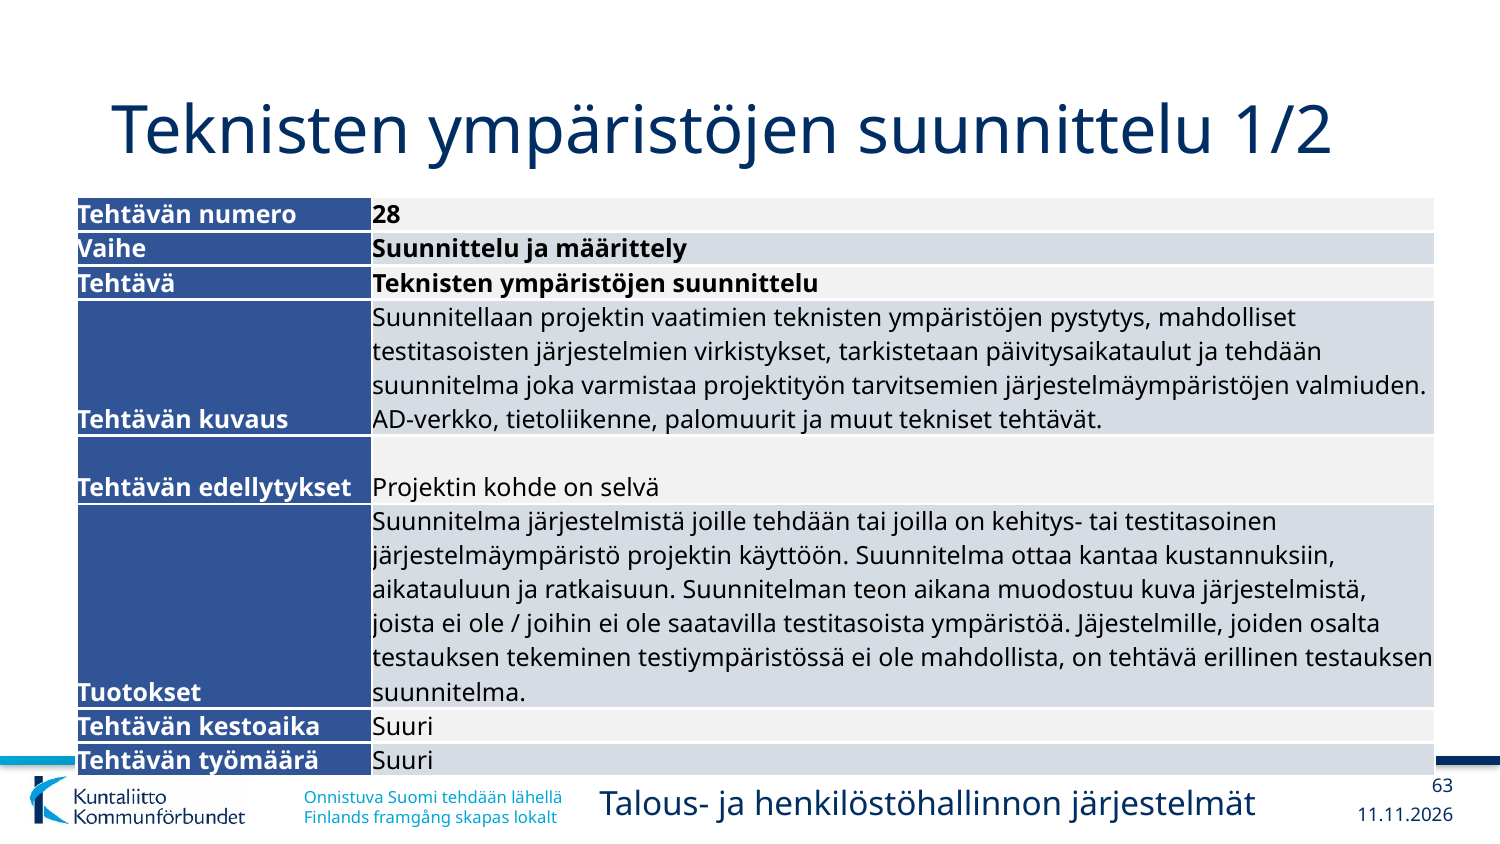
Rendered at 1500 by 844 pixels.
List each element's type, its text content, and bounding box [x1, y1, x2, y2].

table_cell Suunnitelma järjestelmistä joille tehdään tai joilla on kehitys- tai testitasoinen järjestelmäympäristö projektin käyttöön. Suunnitelma ottaa kantaa kustannuksiin, aikatauluun ja ratkaisuun. Suunnitelman teon aikana muodostuu kuva järjestelmistä, joista ei ole / joihin ei ole saatavilla testitasoista ympäristöä. Jäjestelmille, joiden osalta testauksen tekeminen testiympäristössä ei ole mahdollista, on tehtävä erillinen testauksen suunnitelma. [373, 505, 1434, 707]
table_header 28 [373, 198, 1434, 230]
text_box Talous- ja henkilöstöhallinnon järjestelmät [584, 775, 1335, 830]
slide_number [1305, 798, 1454, 832]
table_cell Tehtävän työmäärä [78, 744, 371, 775]
table_cell Tehtävän kestoaika [78, 710, 371, 741]
table_cell Tehtävän edellytykset [78, 437, 371, 503]
table_cell Suunnittelu ja määrittely [373, 233, 1434, 264]
picture [29, 773, 246, 825]
table_cell Tuotokset [78, 505, 371, 707]
table_cell Teknisten ympäristöjen suunnittelu [373, 267, 1434, 298]
table_cell Suunnitellaan projektin vaatimien teknisten ympäristöjen pystytys, mahdolliset testitasoisten järjestelmien virkistykset, tarkistetaan päivitysaikataulut ja tehdään suunnitelma joka varmistaa projektityön tarvitsemien järjestelmäympäristöjen valmiuden. AD-verkko, tietoliikenne, palomuurit ja muut tekniset tehtävät. [373, 301, 1434, 434]
table_cell Tehtävä [78, 267, 371, 298]
table_cell Projektin kohde on selvä [373, 437, 1434, 503]
table_cell Tehtävän kuvaus [78, 301, 371, 434]
table_cell Vaihe [78, 233, 371, 264]
table_cell Suuri [373, 744, 1434, 775]
table_header Tehtävän numero [78, 198, 371, 230]
slide_number 63 [1389, 770, 1454, 803]
title Teknisten ympäristöjen suunnittelu 1/2 [111, 33, 1388, 175]
table_cell Suuri [373, 710, 1434, 741]
